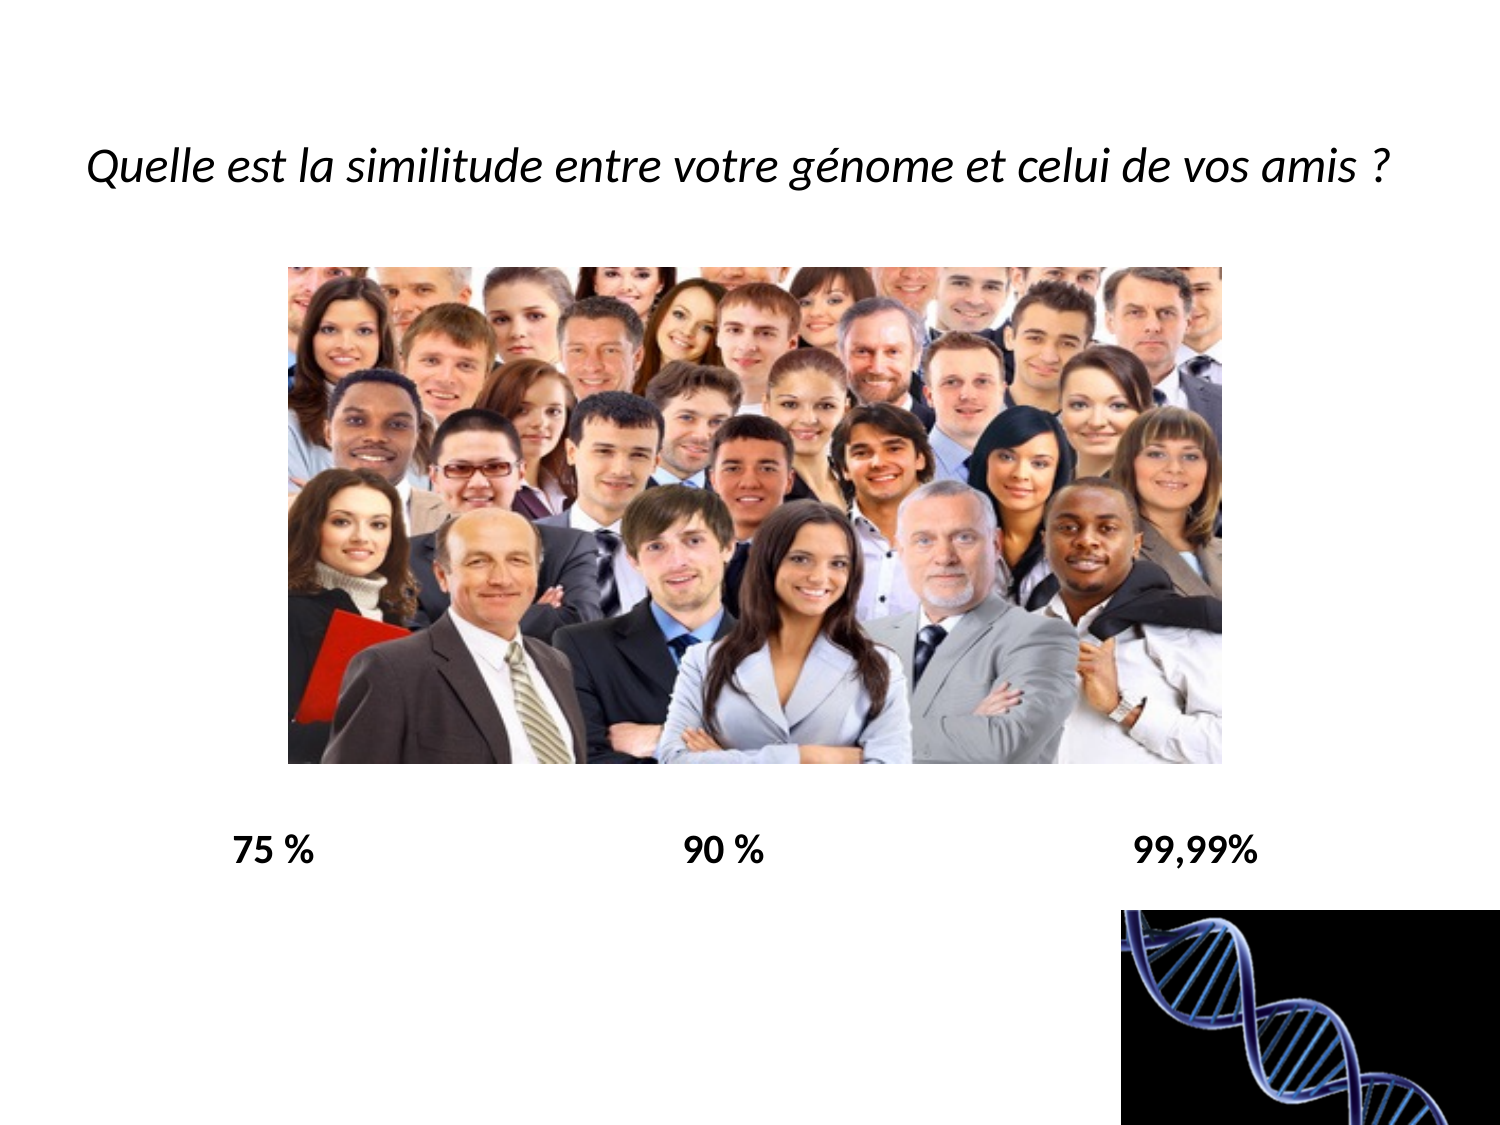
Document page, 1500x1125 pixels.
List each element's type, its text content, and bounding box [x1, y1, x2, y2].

picture [287, 266, 1222, 764]
text_box Quelle est la similitude entre votre génome et celui de vos amis ? [71, 125, 1408, 201]
picture [1121, 910, 1500, 1125]
text_box 75 % 90 % 99,99% [217, 814, 1274, 879]
